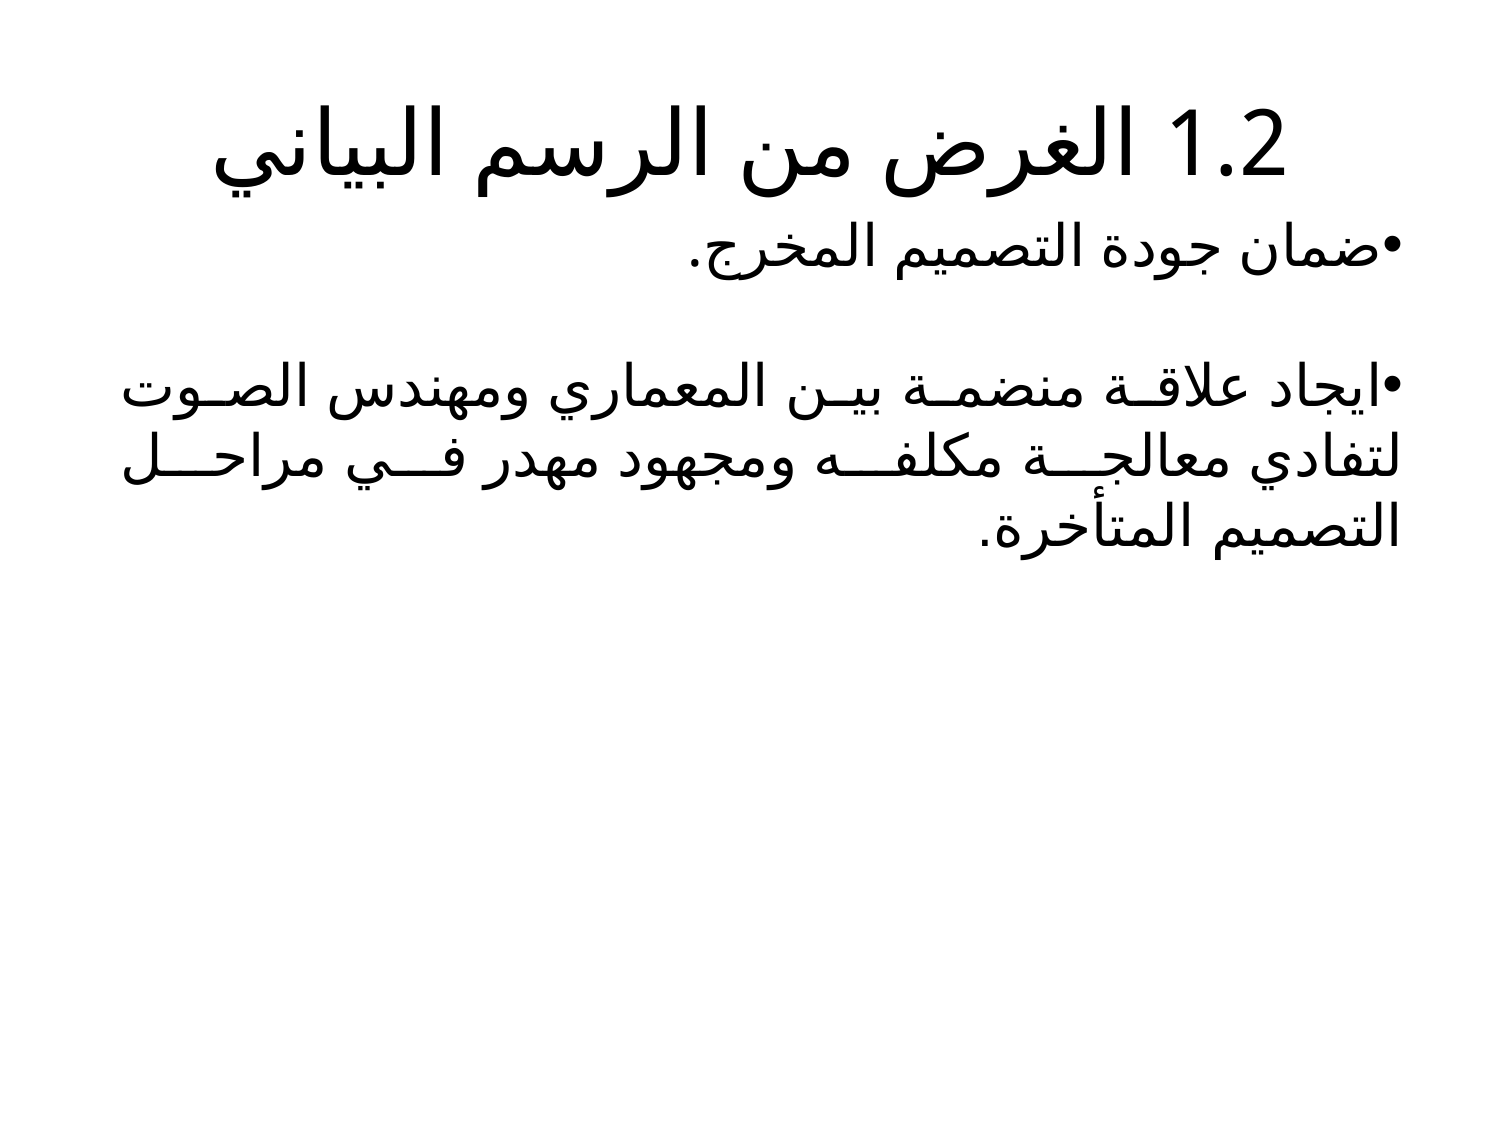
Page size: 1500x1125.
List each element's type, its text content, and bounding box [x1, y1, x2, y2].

title 1.2 الغرض من الرسم البياني [75, 45, 1425, 233]
text_box ضمان جودة التصميم المخرج. ايجاد علاقة منضمة بين المعماري ومهندس الصوت لتفادي معالجة مكلفه ومجهود مهدر في مراحل التصميم المتأخرة. [105, 200, 1418, 566]
